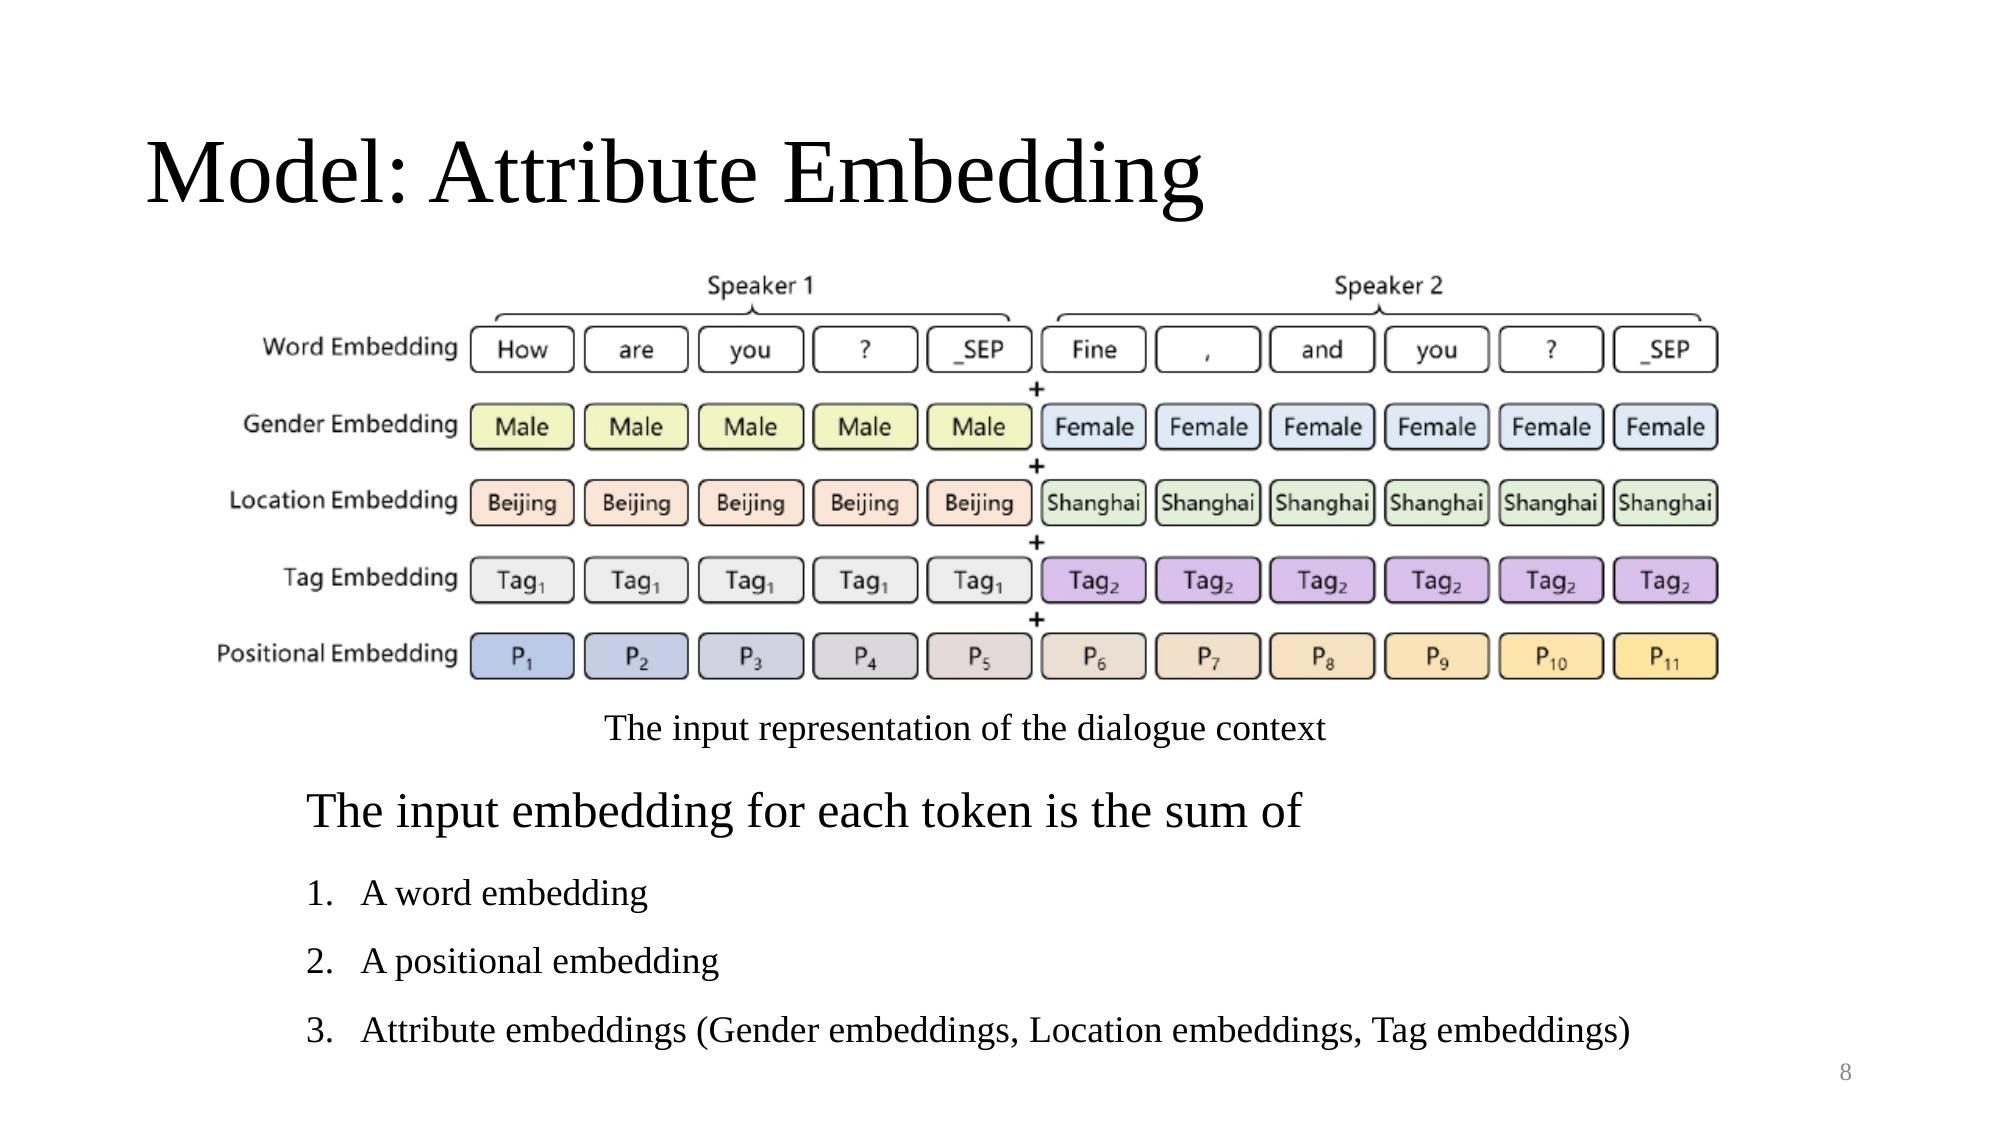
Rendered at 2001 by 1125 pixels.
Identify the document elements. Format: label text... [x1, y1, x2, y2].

text_box Model: Attribute Embedding The input representation of the dialogue context The input embedding for each token is the sum of 1. A word embedding 2. A positional embedding 3. Attribute embeddings (Gender embeddings, Location embeddings, Tag embeddings) [145, 131, 1800, 1058]
picture [199, 262, 1726, 686]
text_box 8 [1839, 1060, 1852, 1093]
